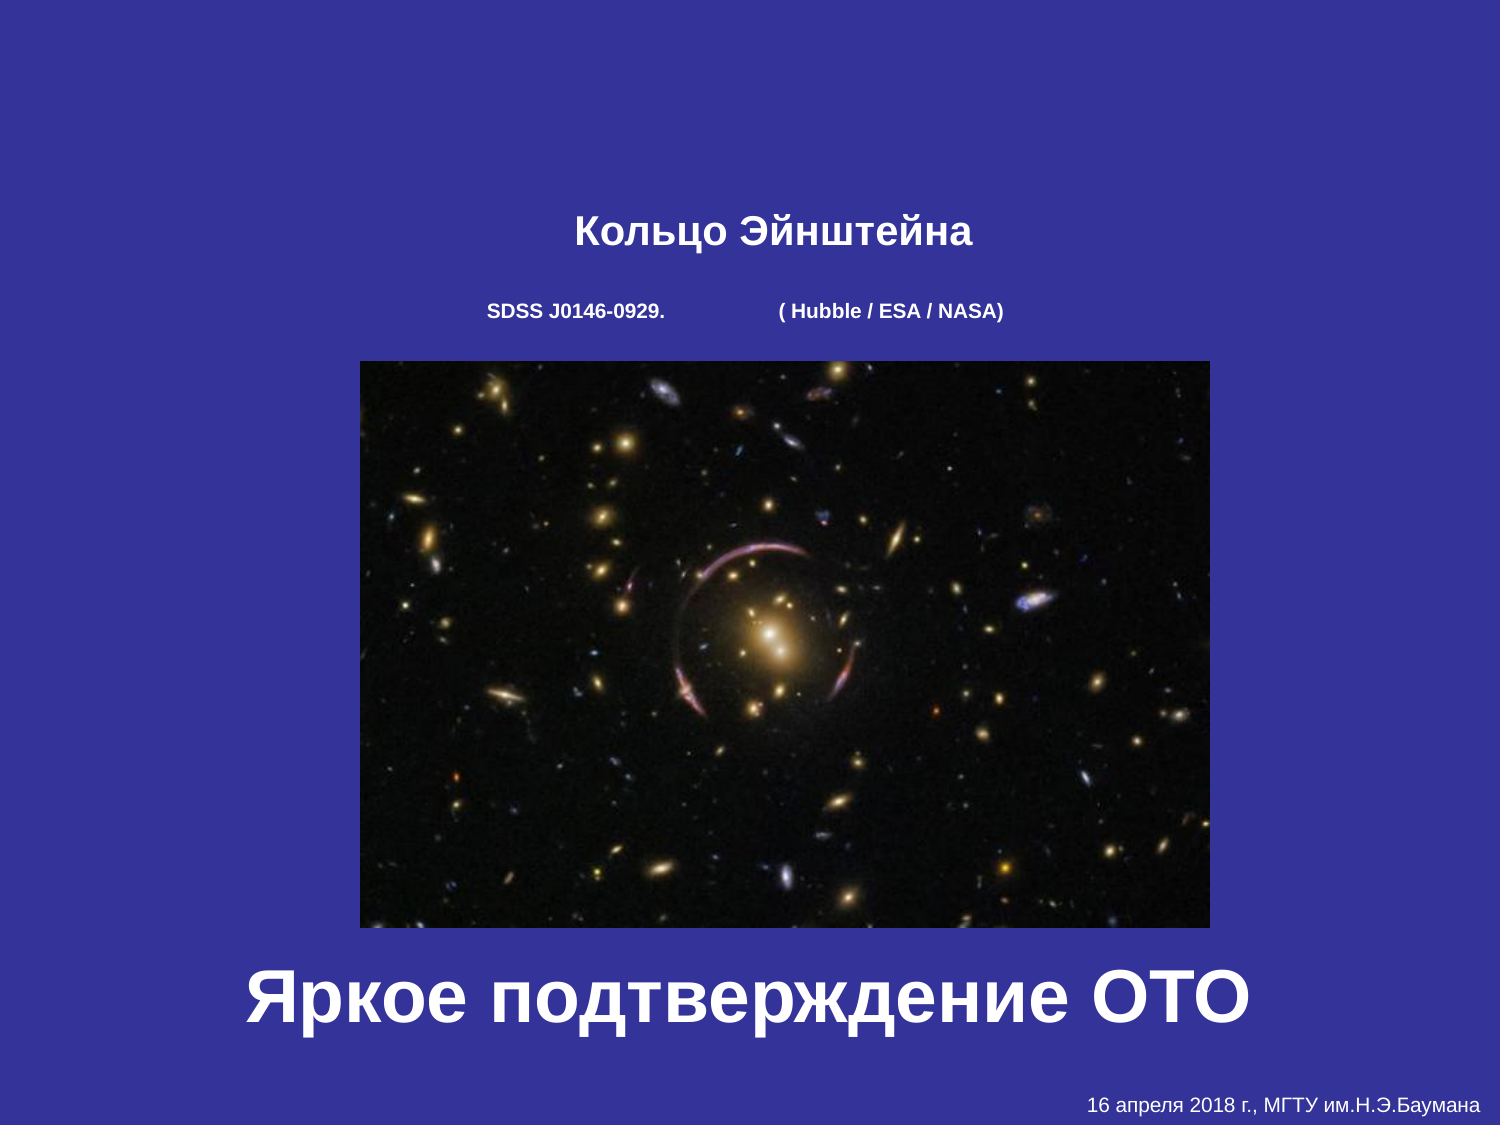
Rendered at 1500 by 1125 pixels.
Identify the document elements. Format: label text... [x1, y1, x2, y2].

text_box 16 апреля 2018 г., МГТУ им.Н.Э.Баумана [1072, 1084, 1496, 1125]
text_box Яркое подтверждение ОТО [230, 940, 1353, 1046]
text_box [359, 195, 1306, 928]
